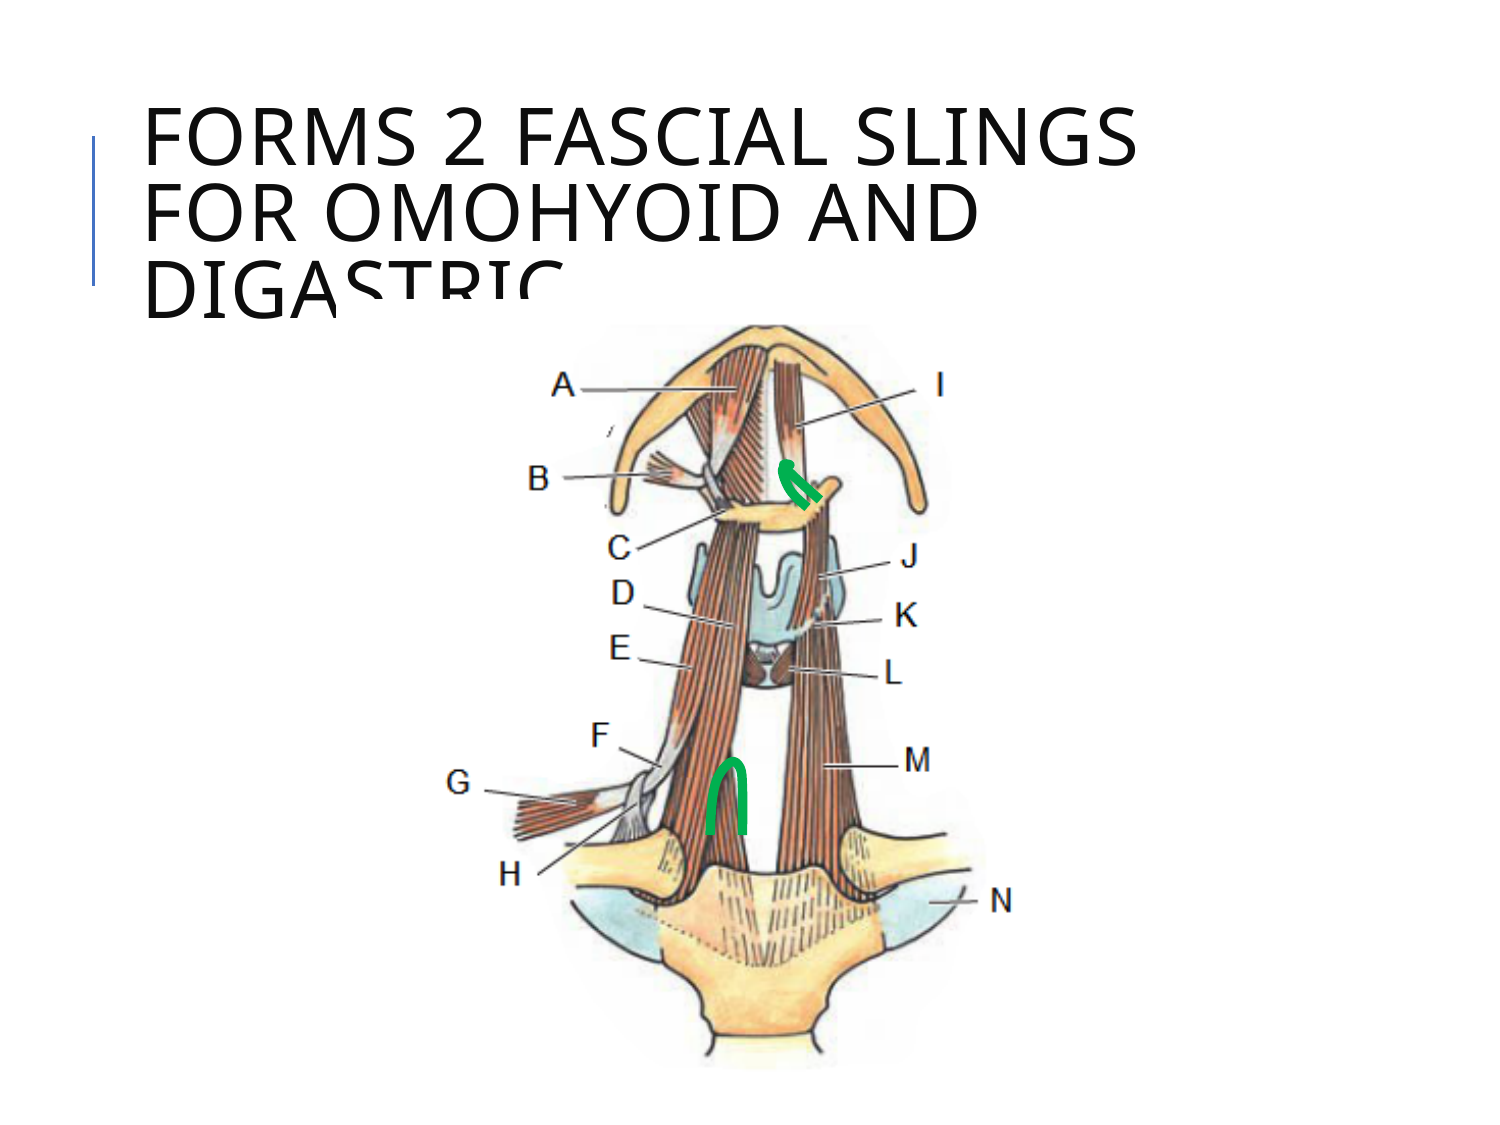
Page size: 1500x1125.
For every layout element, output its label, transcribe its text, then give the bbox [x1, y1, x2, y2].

title Forms 2 fascial slings for omohyoid and digastric [126, 96, 1322, 342]
picture [336, 299, 1164, 1088]
